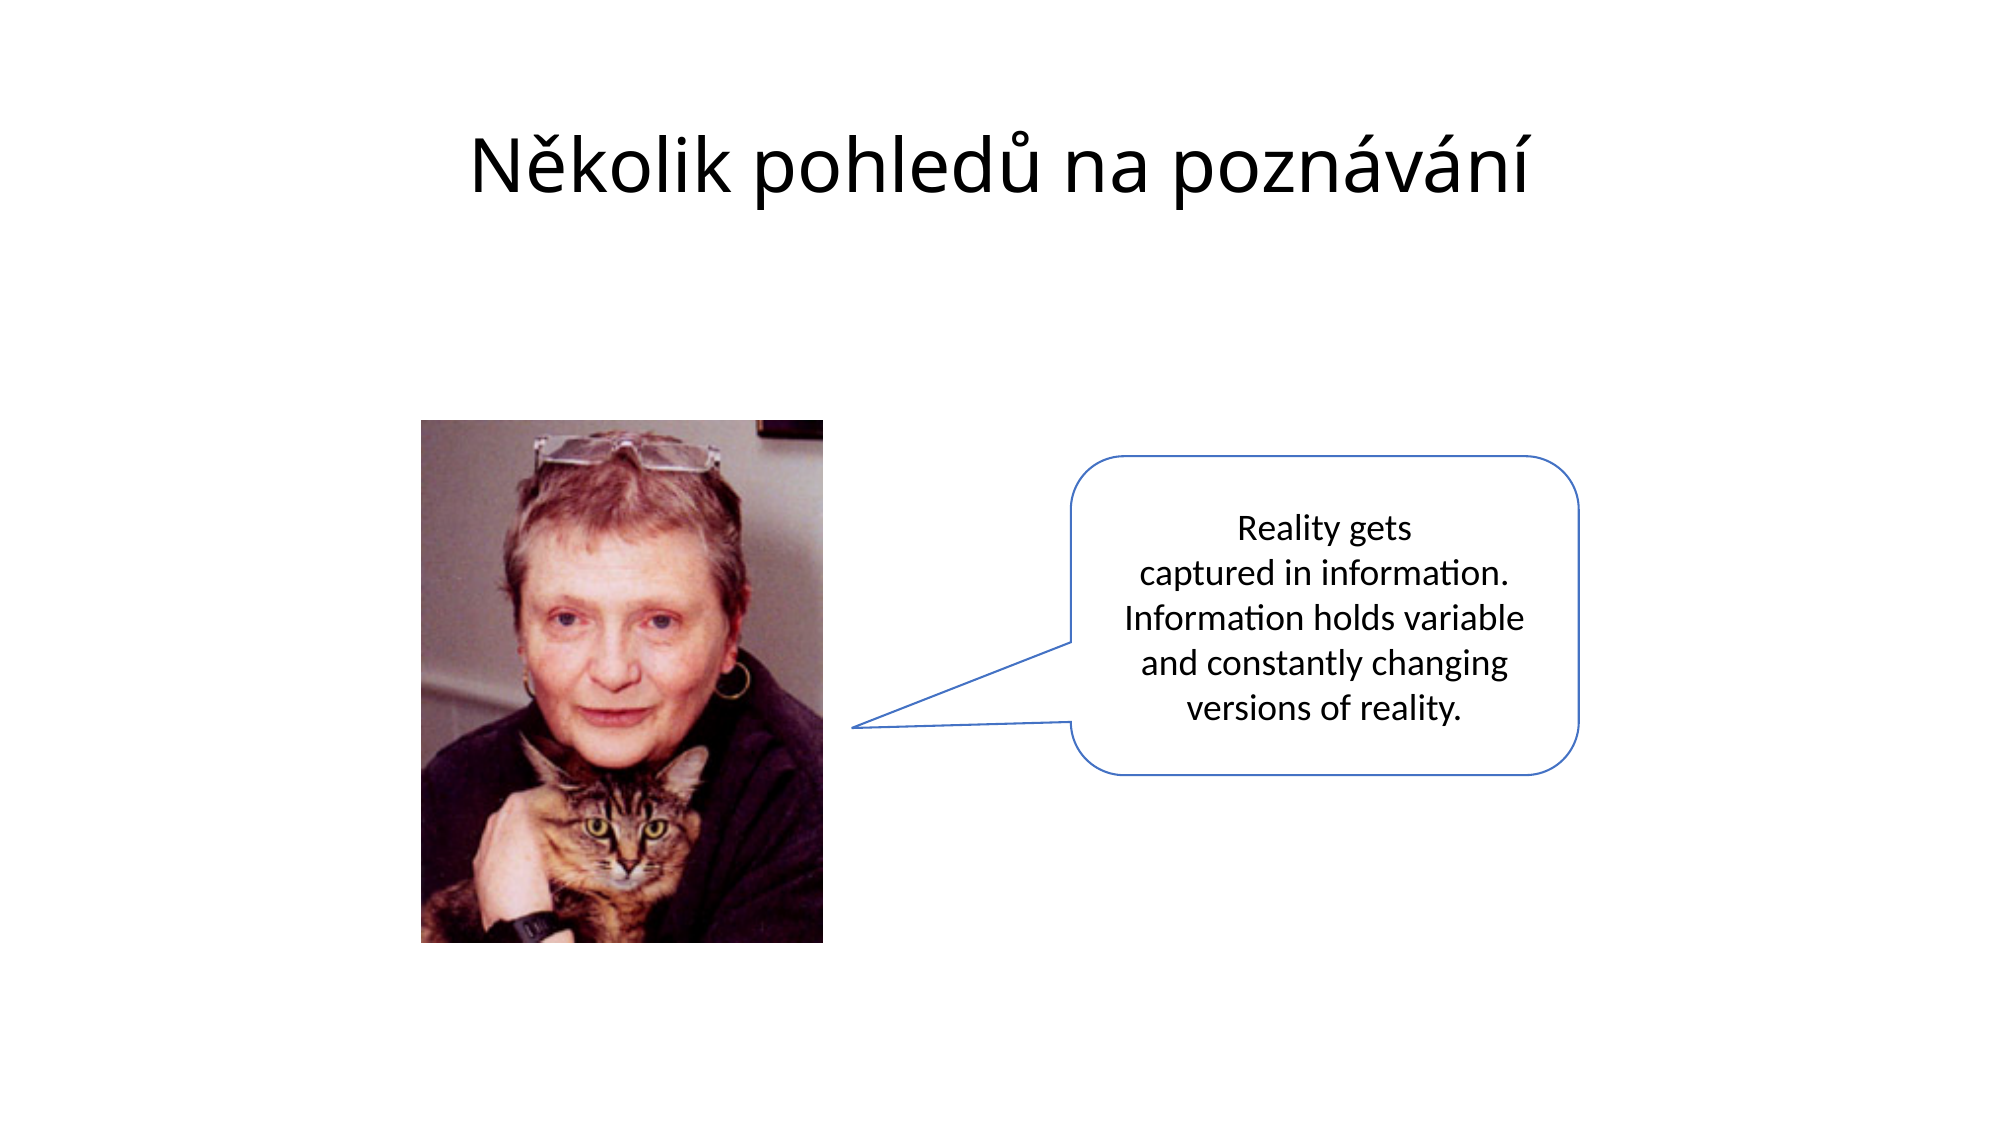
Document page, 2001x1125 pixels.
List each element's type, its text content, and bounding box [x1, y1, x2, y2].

title Několik pohledů na poznávání [137, 59, 1863, 278]
text_box Reality gets captured in information. Information holds variable and constantly changing versions of reality. [851, 455, 1580, 777]
picture [421, 420, 823, 943]
